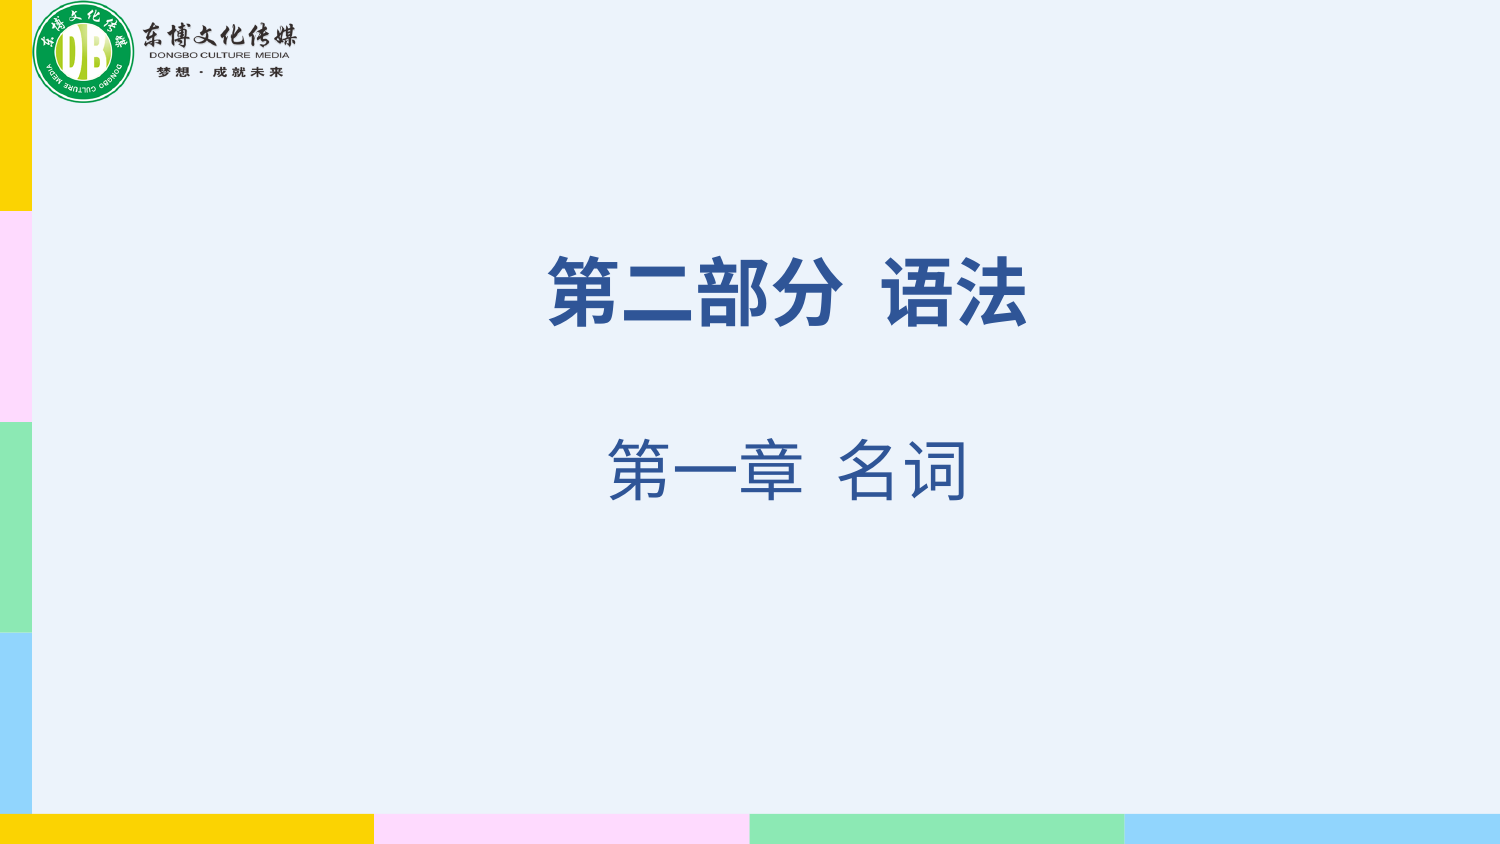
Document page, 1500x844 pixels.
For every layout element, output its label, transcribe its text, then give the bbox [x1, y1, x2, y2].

text_box 第一章 名词 [339, 420, 1236, 516]
text_box 第二部分 语法 [277, 237, 1297, 343]
picture [32, 0, 298, 103]
